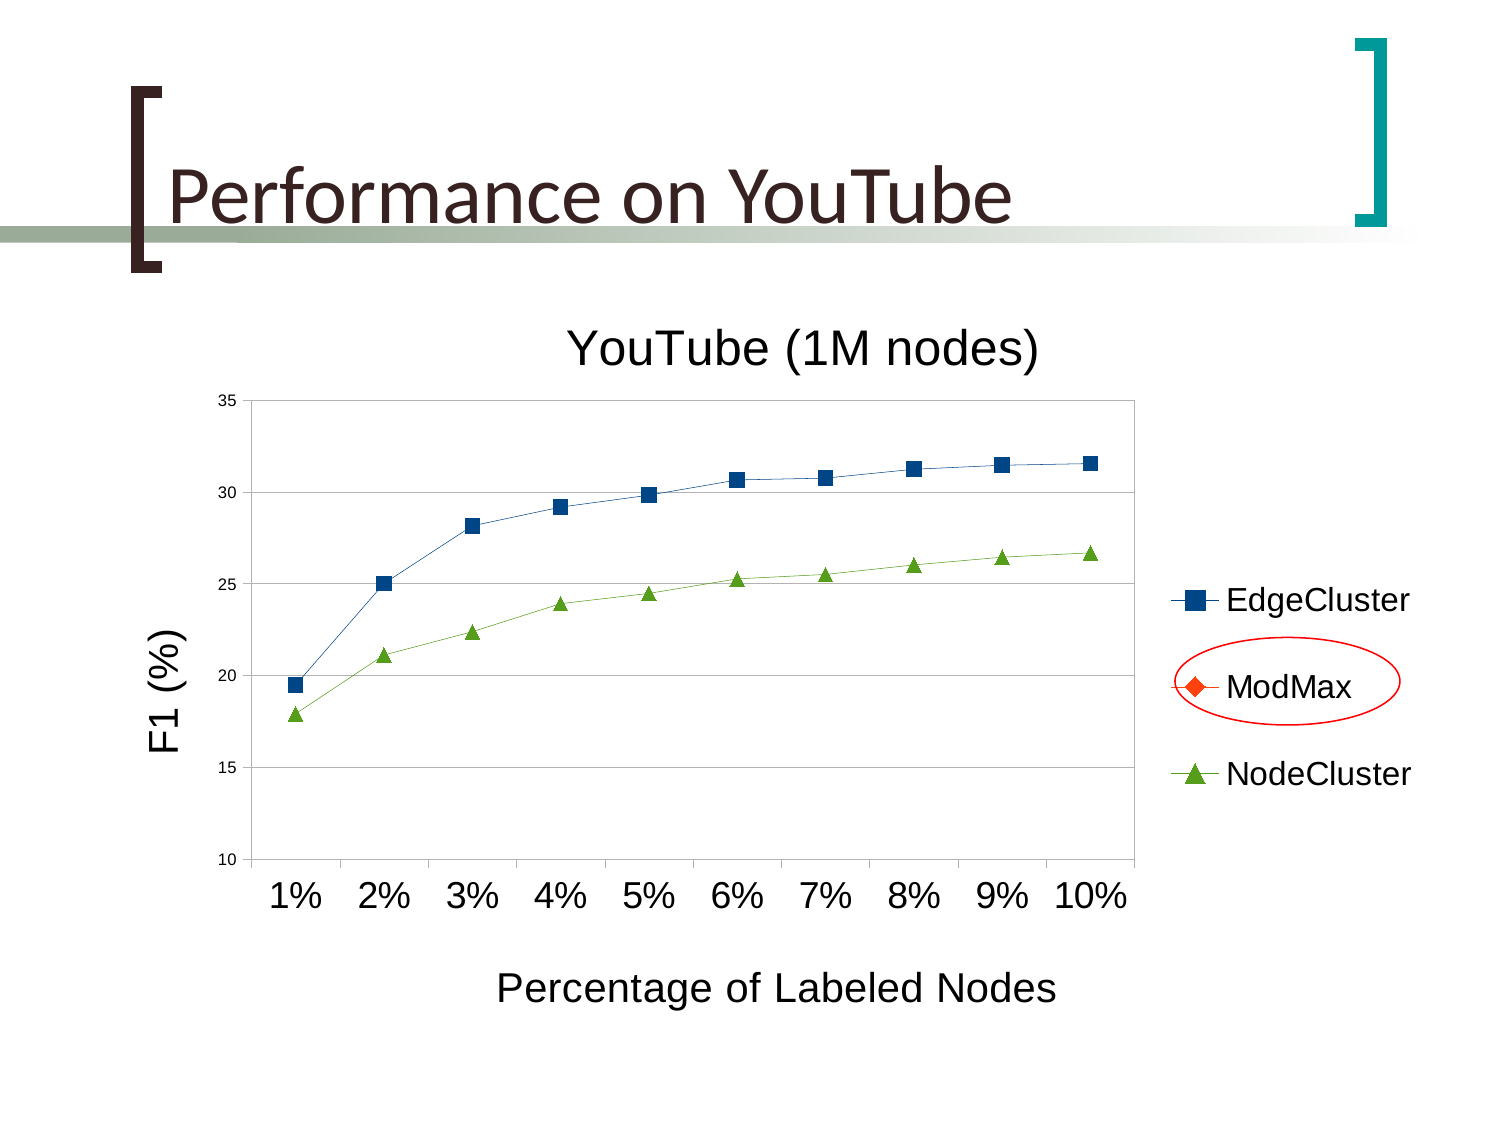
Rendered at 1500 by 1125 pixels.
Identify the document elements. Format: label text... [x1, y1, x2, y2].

chart [87, 274, 1426, 1063]
title Performance on YouTube [152, 15, 1328, 248]
